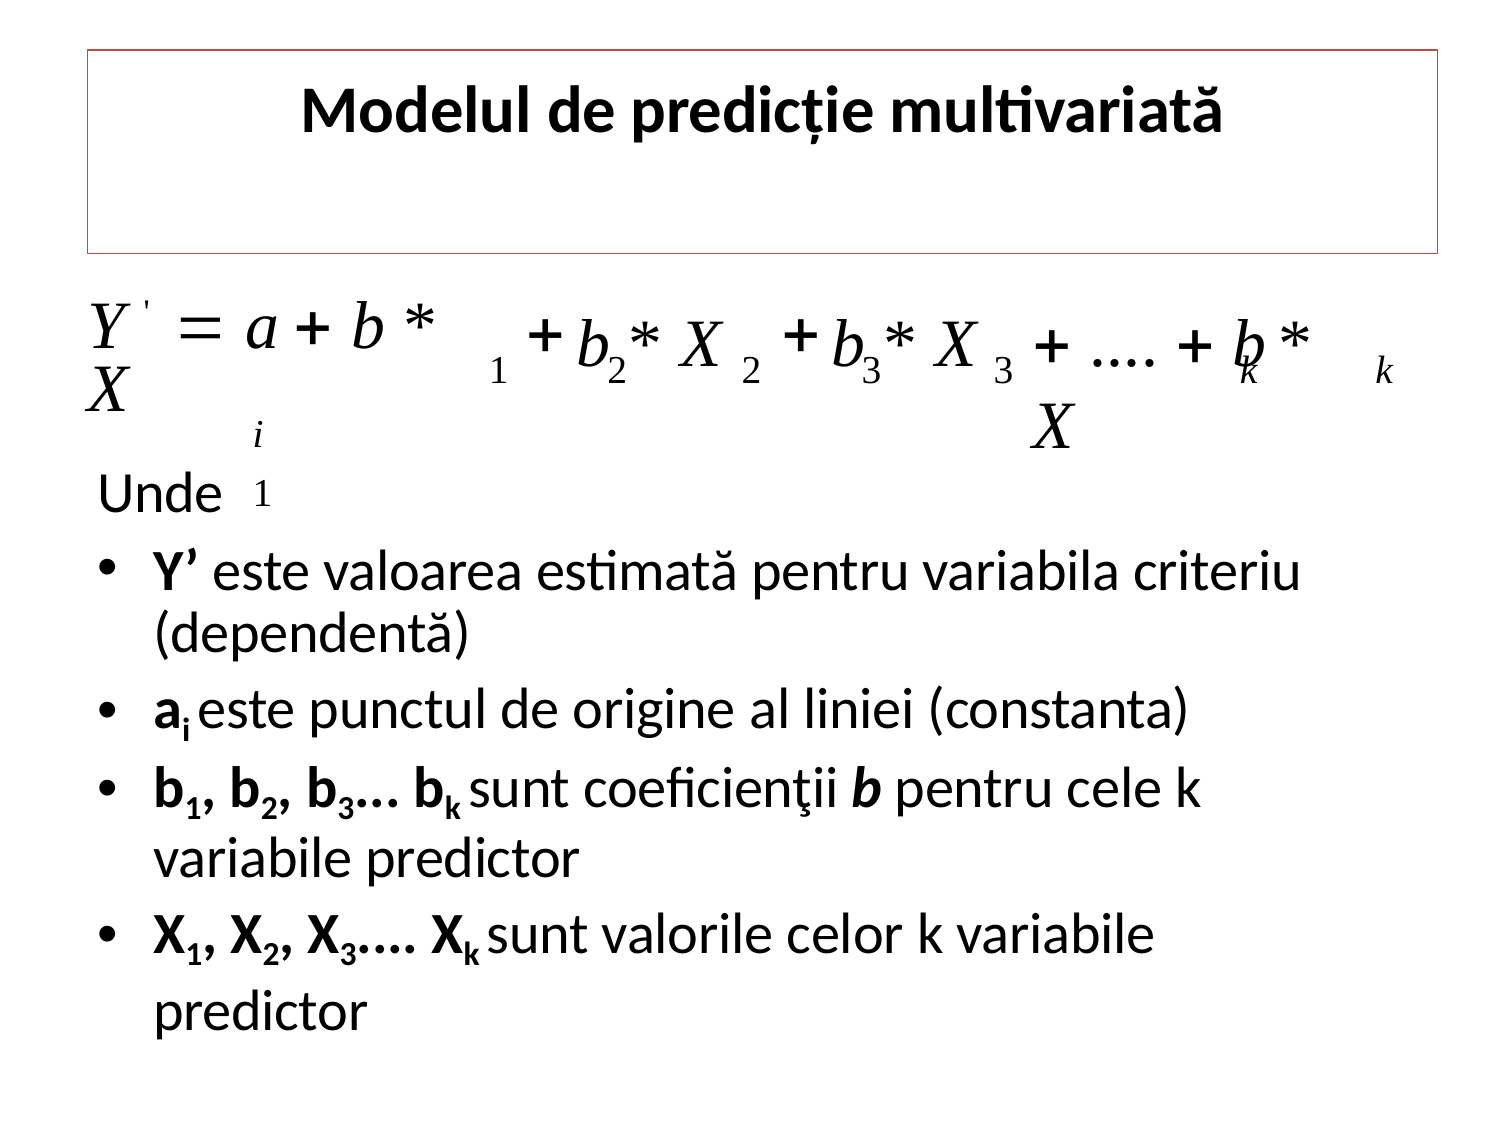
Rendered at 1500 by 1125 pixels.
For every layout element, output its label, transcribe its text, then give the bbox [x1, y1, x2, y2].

text_box b * X [779, 296, 990, 381]
text_box 3 [991, 342, 1016, 392]
text_box k [1373, 342, 1396, 392]
text_box 1 [495, 342, 512, 392]
text_box  ....  b * X [1029, 296, 1371, 462]
text_box 2 [739, 342, 764, 392]
text_box b * X [523, 296, 737, 381]
text_box 3 [859, 381, 885, 392]
text_box 2 [605, 381, 630, 392]
text_box Y '  a  b * X i 1 [79, 296, 495, 514]
title Modelul de predicție multivariată [87, 50, 1438, 254]
text_box Unde Y’ este valoarea estimată pentru variabila criteriu (dependentă) ai este punctul de origine al liniei (constanta) b1, b2, b3... bk sunt coeficienţii b pentru cele k variabile predictor X1, X2, X3.... Xk sunt valorile celor k variabile predictor [84, 444, 1463, 1042]
